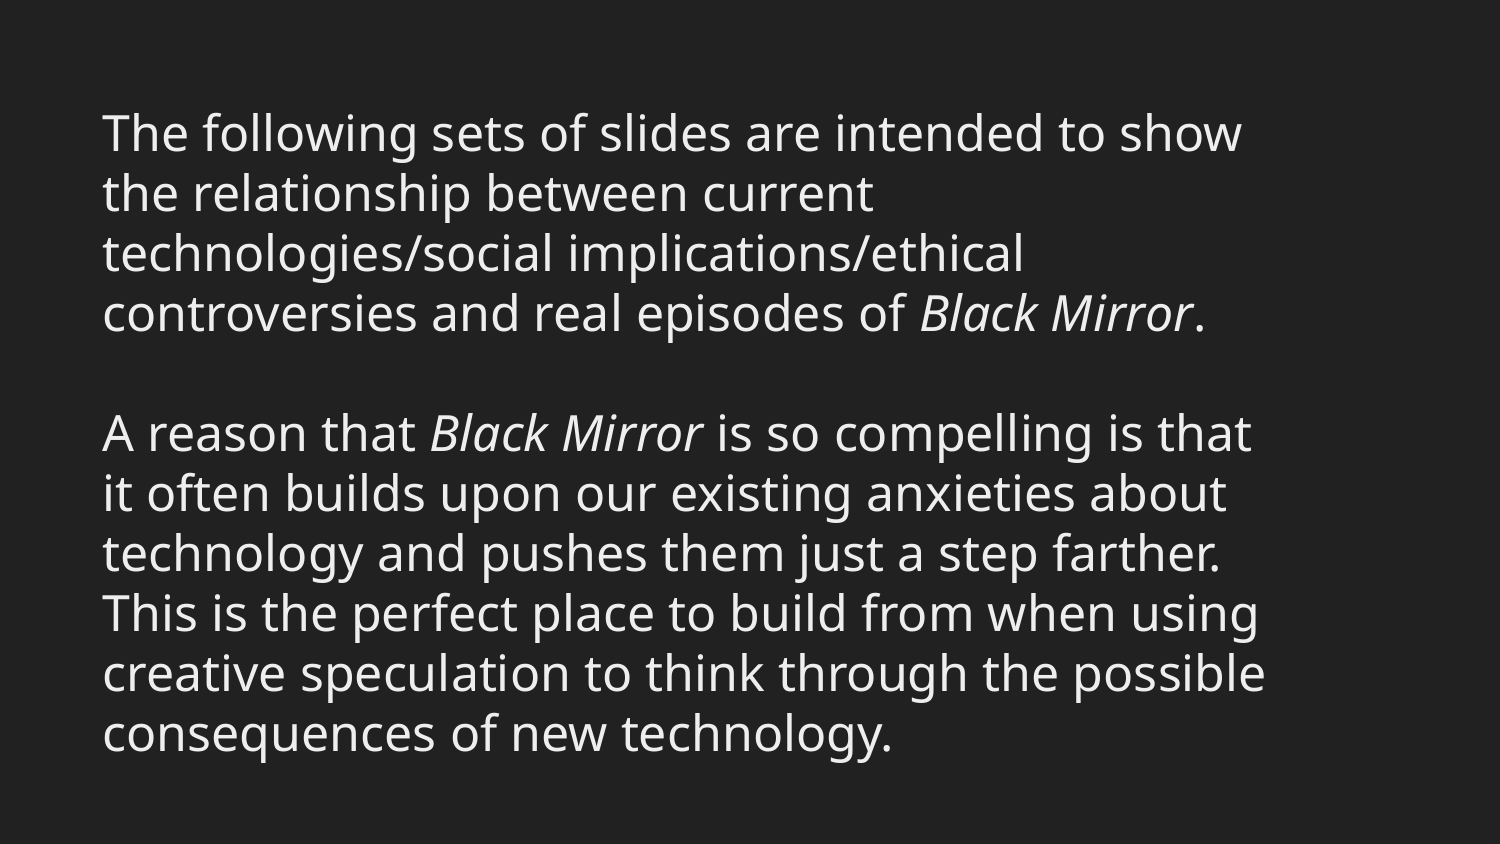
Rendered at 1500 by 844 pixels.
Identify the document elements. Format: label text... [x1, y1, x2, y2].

text_box The following sets of slides are intended to show the relationship between current technologies/social implications/ethical controversies and real episodes of Black Mirror. A reason that Black Mirror is so compelling is that it often builds upon our existing anxieties about technology and pushes them just a step farther. This is the perfect place to build from when using creative speculation to think through the possible consequences of new technology. [87, 86, 1287, 244]
